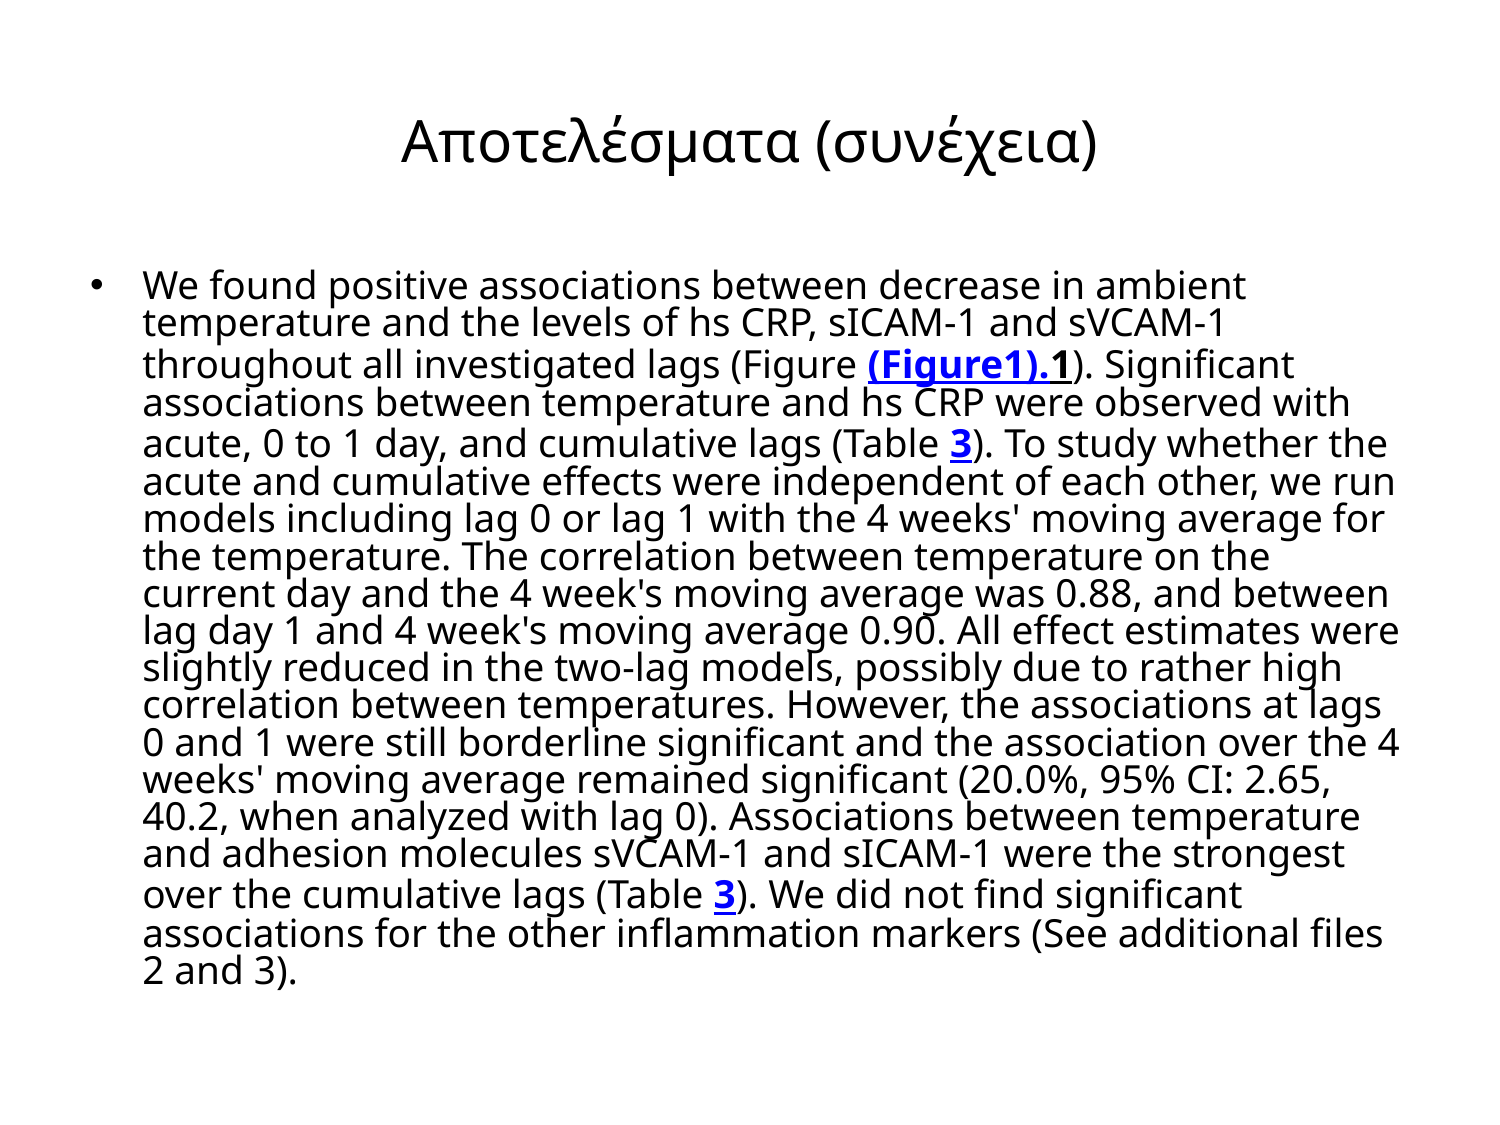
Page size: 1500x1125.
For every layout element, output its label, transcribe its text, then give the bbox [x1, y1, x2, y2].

list We found positive associations between decrease in ambient temperature and the levels of hs CRP, sICAM-1 and sVCAM-1 throughout all investigated lags (Figure ​(Figure1).1). Significant associations between temperature and hs CRP were observed with acute, 0 to 1 day, and cumulative lags (Table 3). To study whether the acute and cumulative effects were independent of each other, we run models including lag 0 or lag 1 with the 4 weeks' moving average for the temperature. The correlation between temperature on the current day and the 4 week's moving average was 0.88, and between lag day 1 and 4 week's moving average 0.90. All effect estimates were slightly reduced in the two-lag models, possibly due to rather high correlation between temperatures. However, the associations at lags 0 and 1 were still borderline significant and the association over the 4 weeks' moving average remained significant (20.0%, 95% CI: 2.65, 40.2, when analyzed with lag 0). Associations between temperature and adhesion molecules sVCAM-1 and sICAM-1 were the strongest over the cumulative lags (Table 3). We did not find significant associations for the other inflammation markers (See additional files 2 and 3). [75, 262, 1425, 1005]
title Αποτελέσματα (συνέχεια) [75, 45, 1425, 233]
